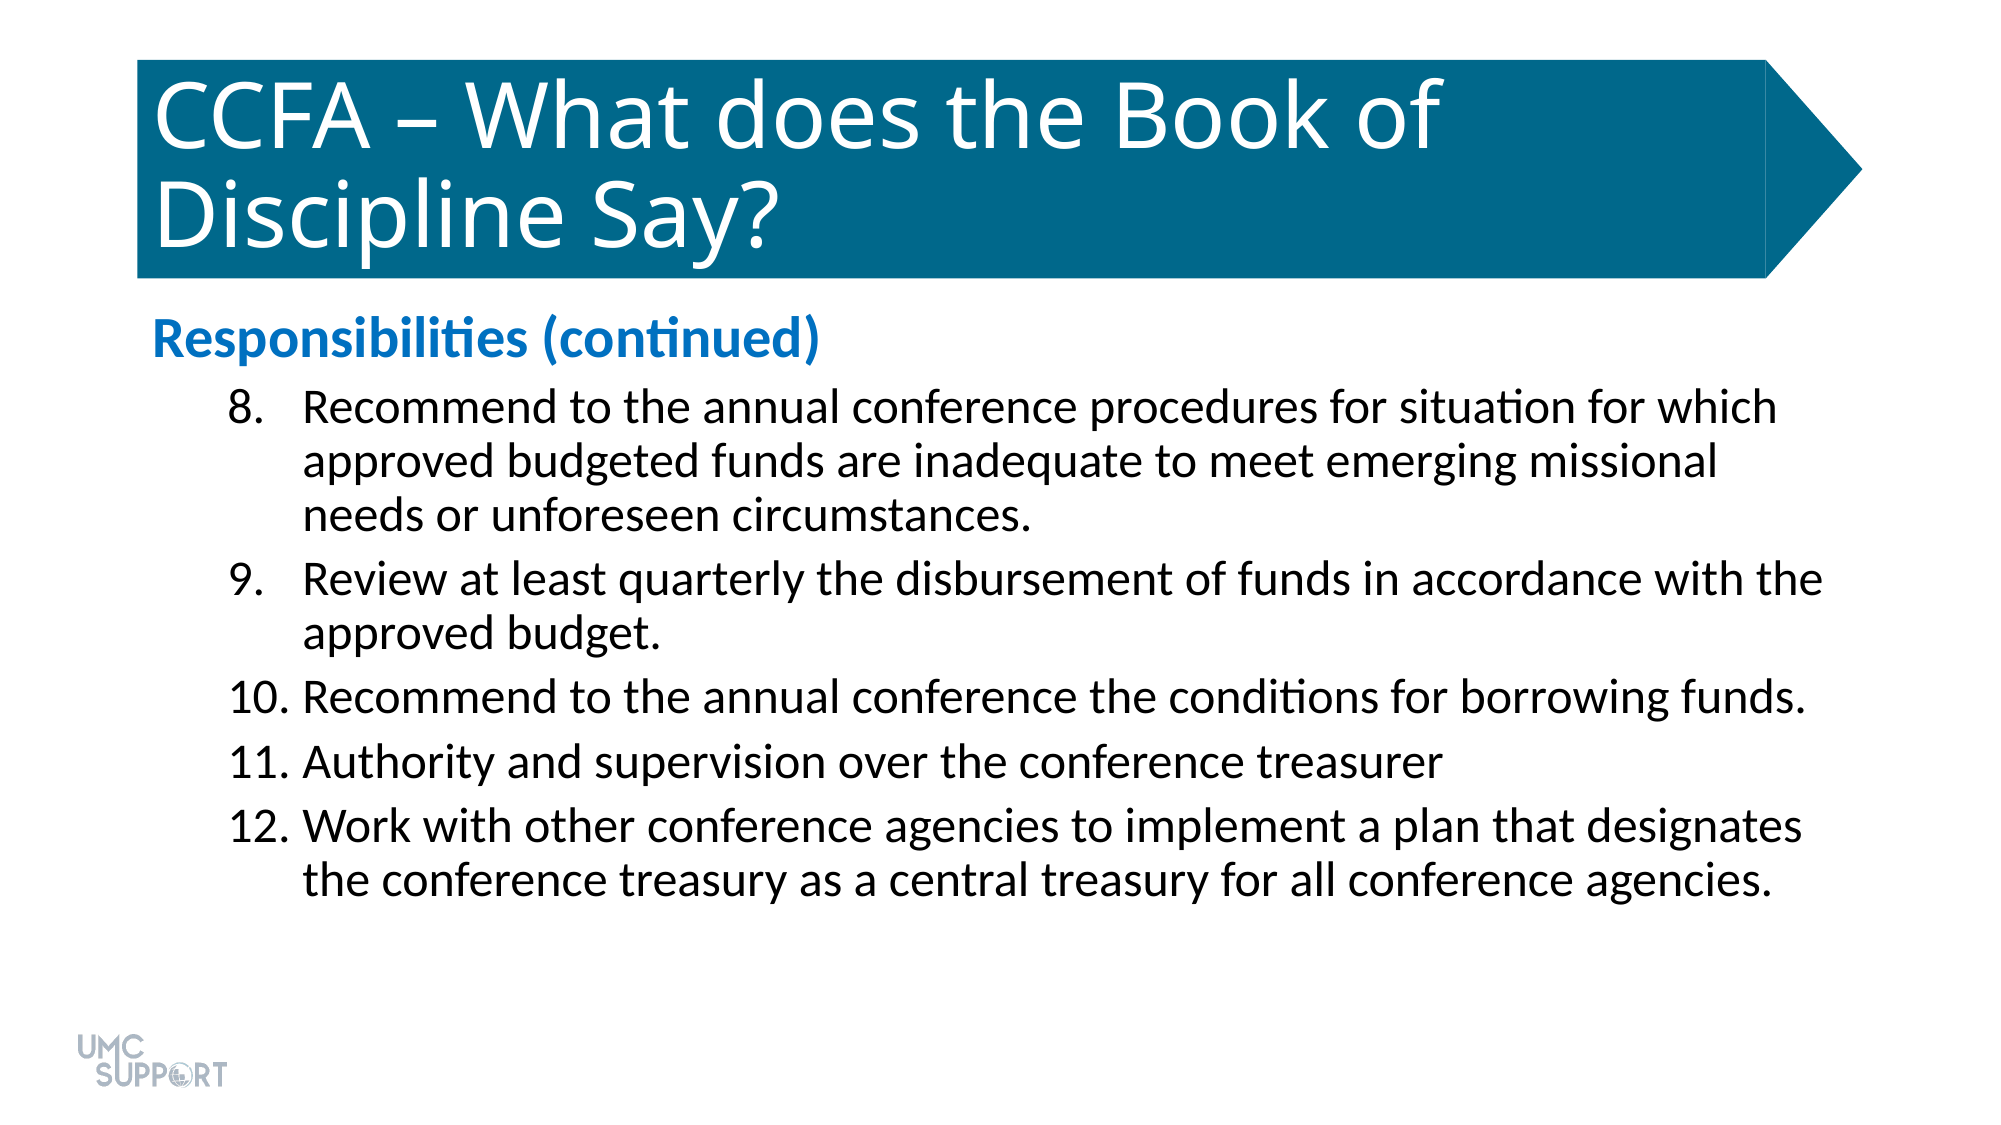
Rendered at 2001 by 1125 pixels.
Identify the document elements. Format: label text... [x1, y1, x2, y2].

list Responsibilities (continued) Recommend to the annual conference procedures for situation for which approved budgeted funds are inadequate to meet emerging missional needs or unforeseen circumstances. Review at least quarterly the disbursement of funds in accordance with the approved budget. Recommend to the annual conference the conditions for borrowing funds. Authority and supervision over the conference treasurer Work with other conference agencies to implement a plan that designates the conference treasury as a central treasury for all conference agencies. [137, 299, 1863, 1014]
title CCFA – What does the Book of Discipline Say? [137, 59, 1863, 278]
